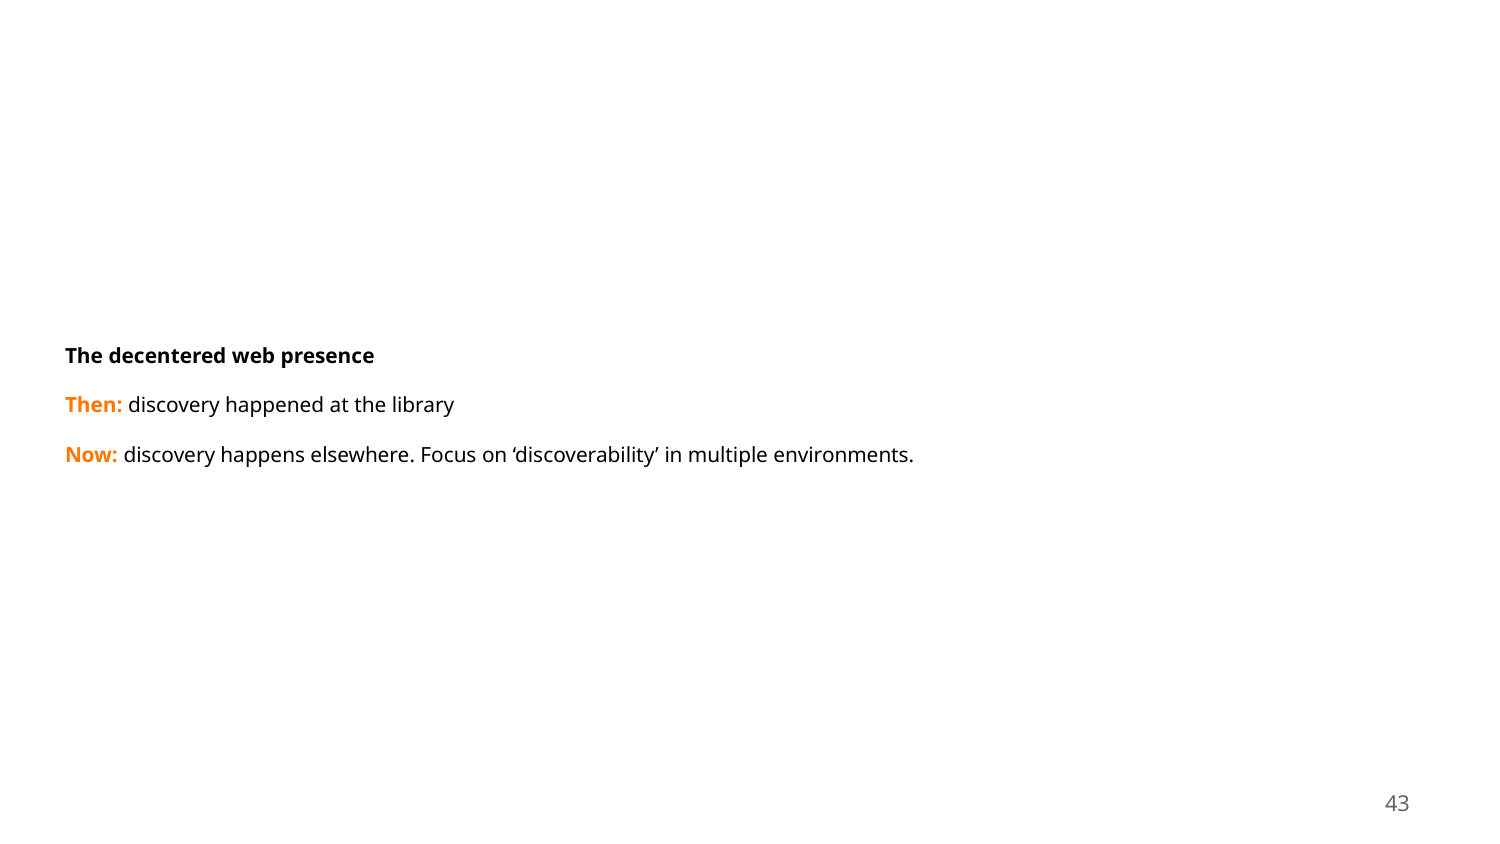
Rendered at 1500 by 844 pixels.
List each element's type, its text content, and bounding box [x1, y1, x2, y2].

slide_number 43 [1074, 782, 1425, 827]
title The decentered web presence Then: discovery happened at the library Now: discovery happens elsewhere. Focus on ‘discoverability’ in multiple environments. [50, 334, 1400, 475]
